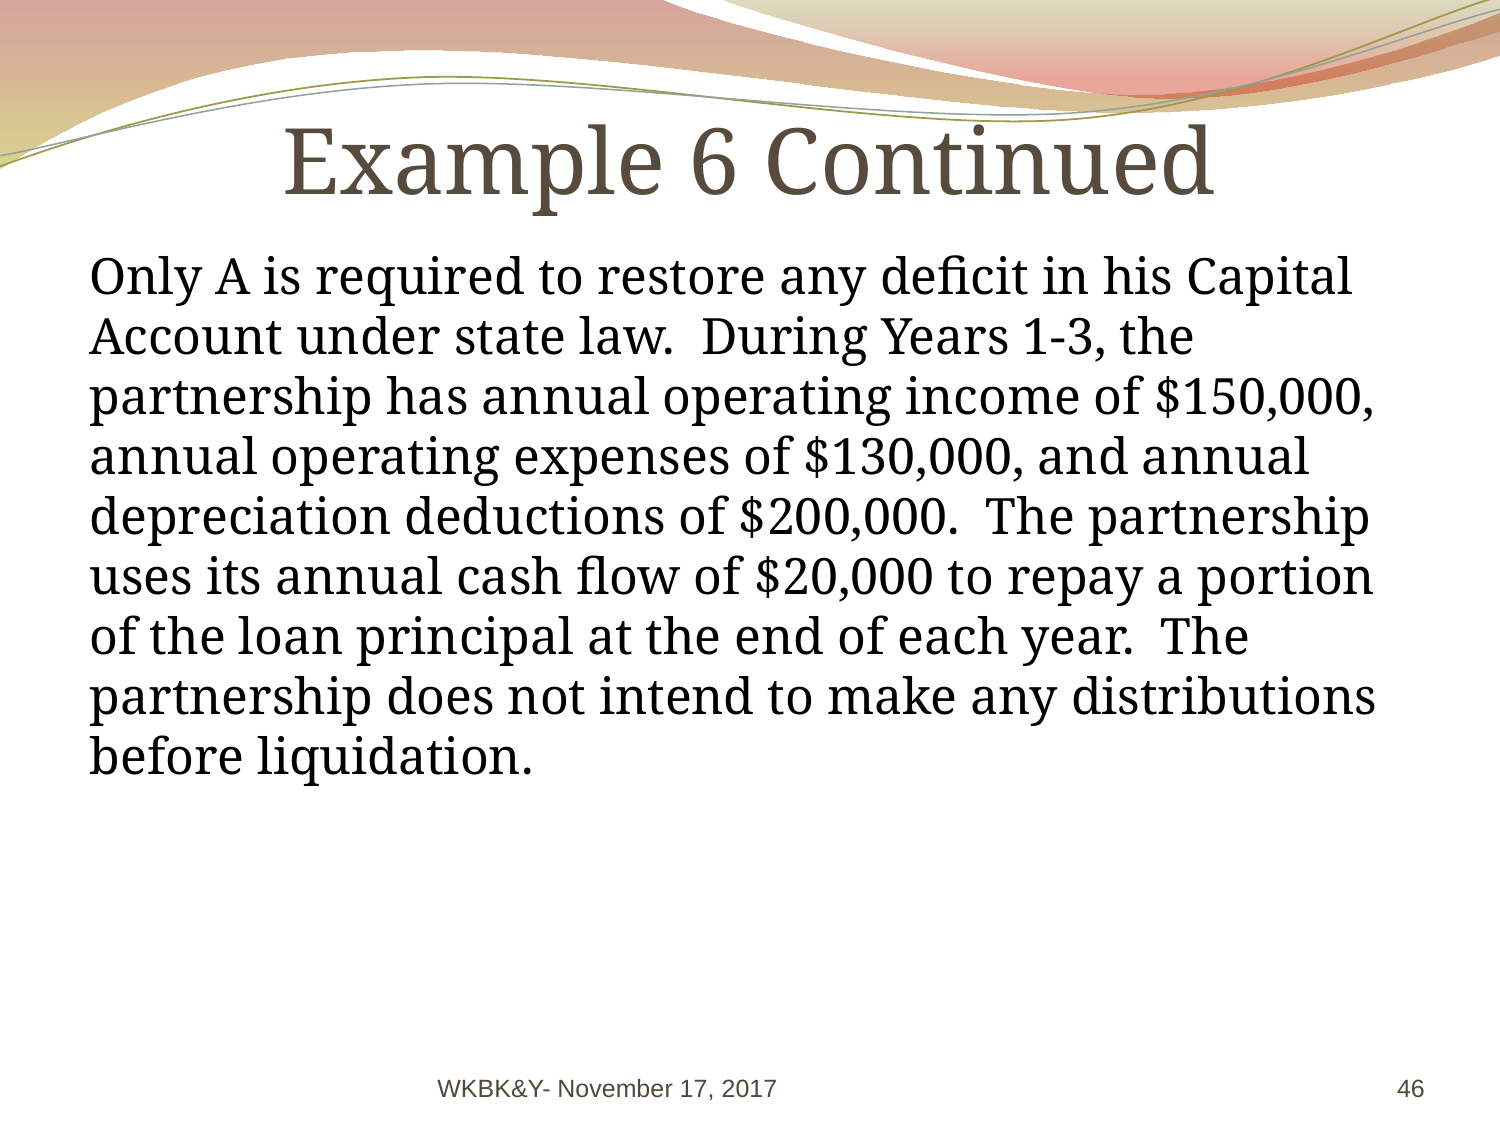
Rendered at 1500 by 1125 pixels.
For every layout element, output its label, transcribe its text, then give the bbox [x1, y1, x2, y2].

slide_number 46 [1299, 1042, 1425, 1103]
footer WKBK&Y- November 17, 2017 [437, 1042, 988, 1103]
title Example 6 Continued [75, 125, 1425, 213]
list Only A is required to restore any deficit in his Capital Account under state law. During Years 1-3, the partnership has annual operating income of $150,000, annual operating expenses of $130,000, and annual depreciation deductions of $200,000. The partnership uses its annual cash flow of $20,000 to repay a portion of the loan principal at the end of each year. The partnership does not intend to make any distributions before liquidation. [75, 237, 1425, 1013]
